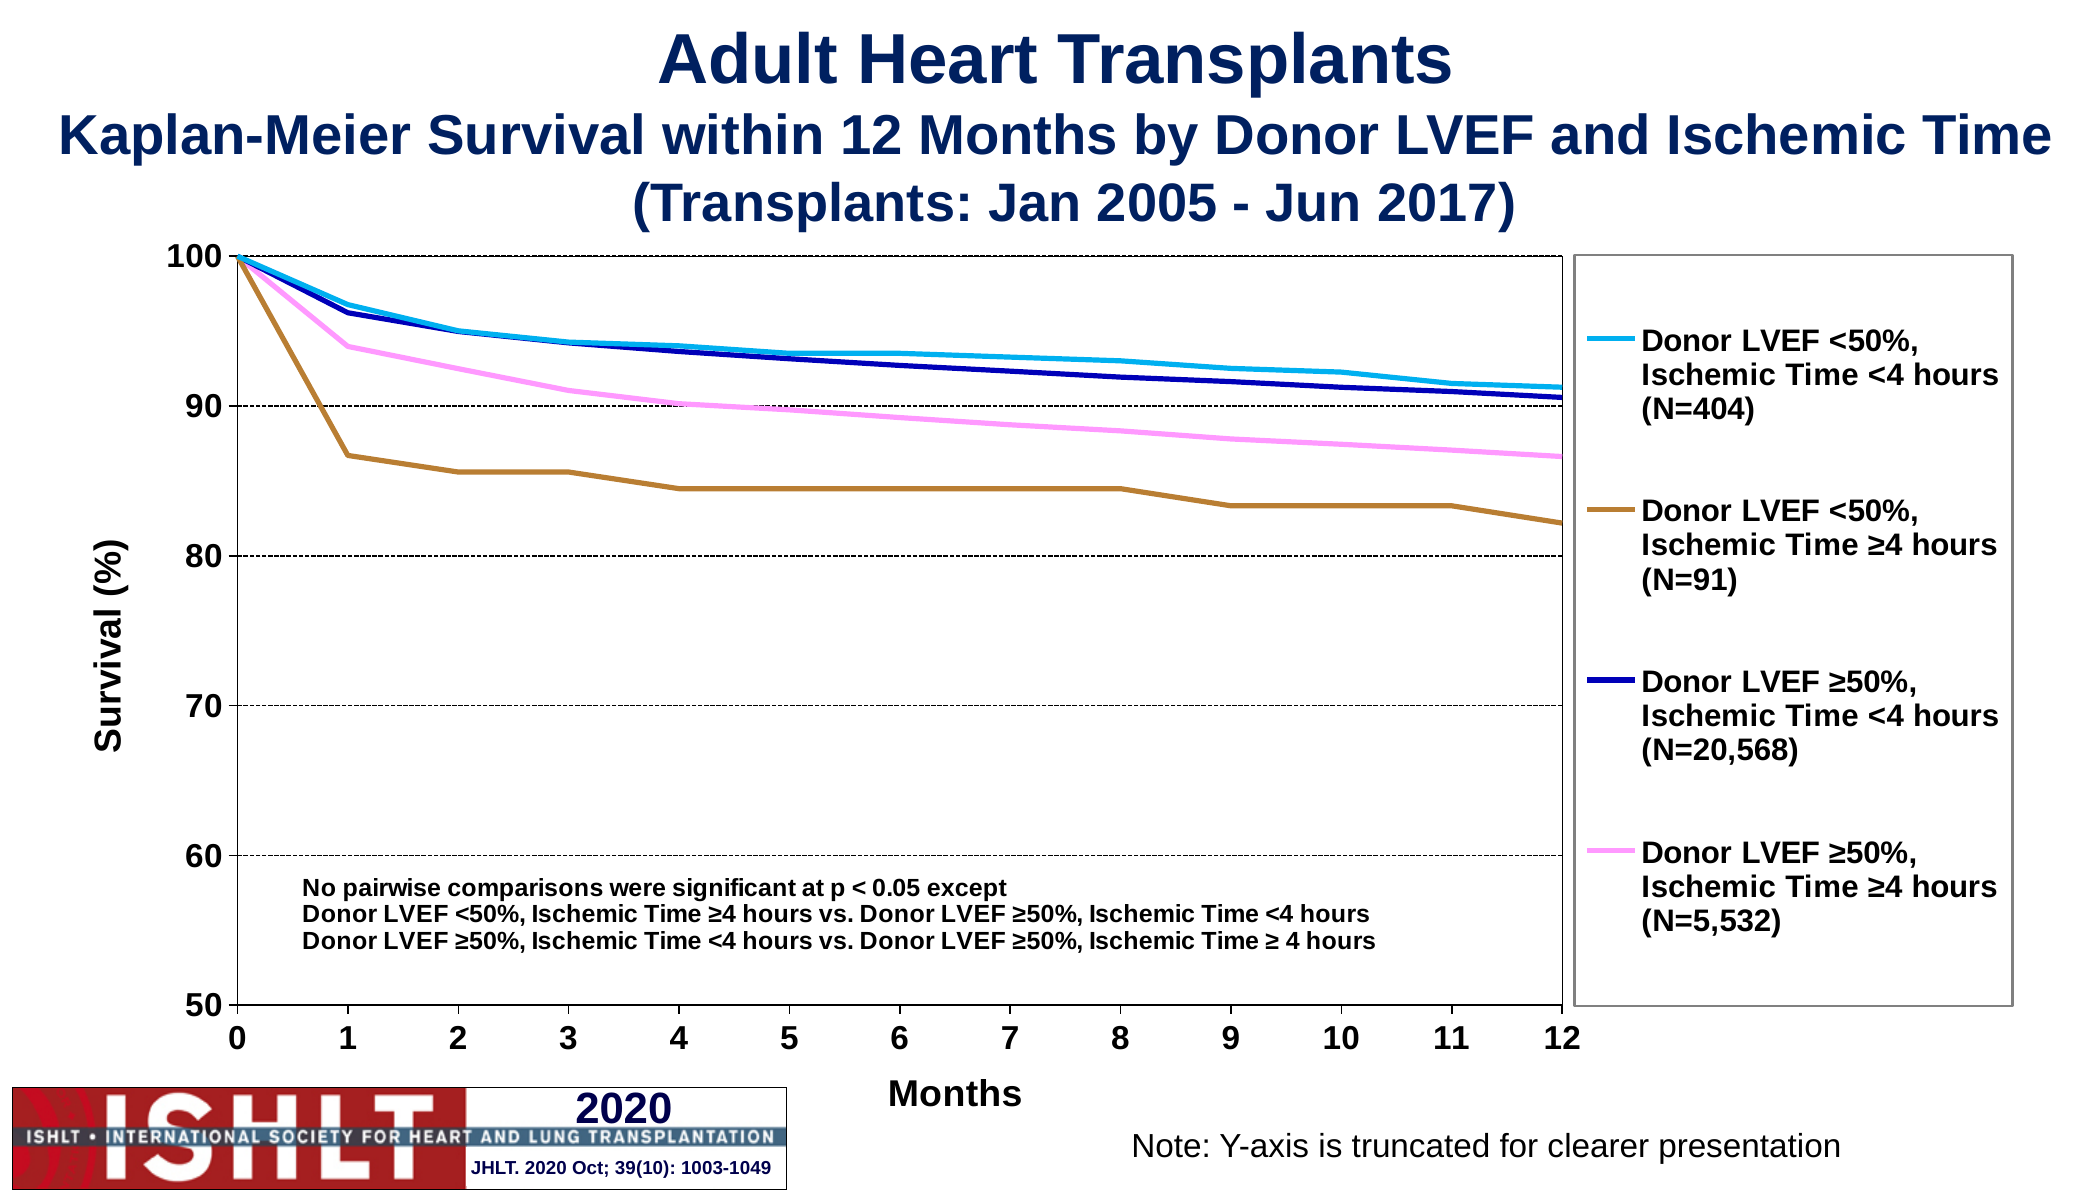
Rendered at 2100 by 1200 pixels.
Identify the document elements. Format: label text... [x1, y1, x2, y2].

text_box Note: Y-axis is truncated for clearer presentation [1116, 1137, 1858, 1172]
chart [74, 195, 2026, 1126]
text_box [12, 1072, 787, 1190]
text_box (Transplants: Jan 2005 - Jun 2017) [600, 176, 1550, 193]
text_box Adult Heart Transplants Kaplan-Meier Survival within 12 Months by Donor LVEF and Ischemic Time [0, 0, 2100, 196]
